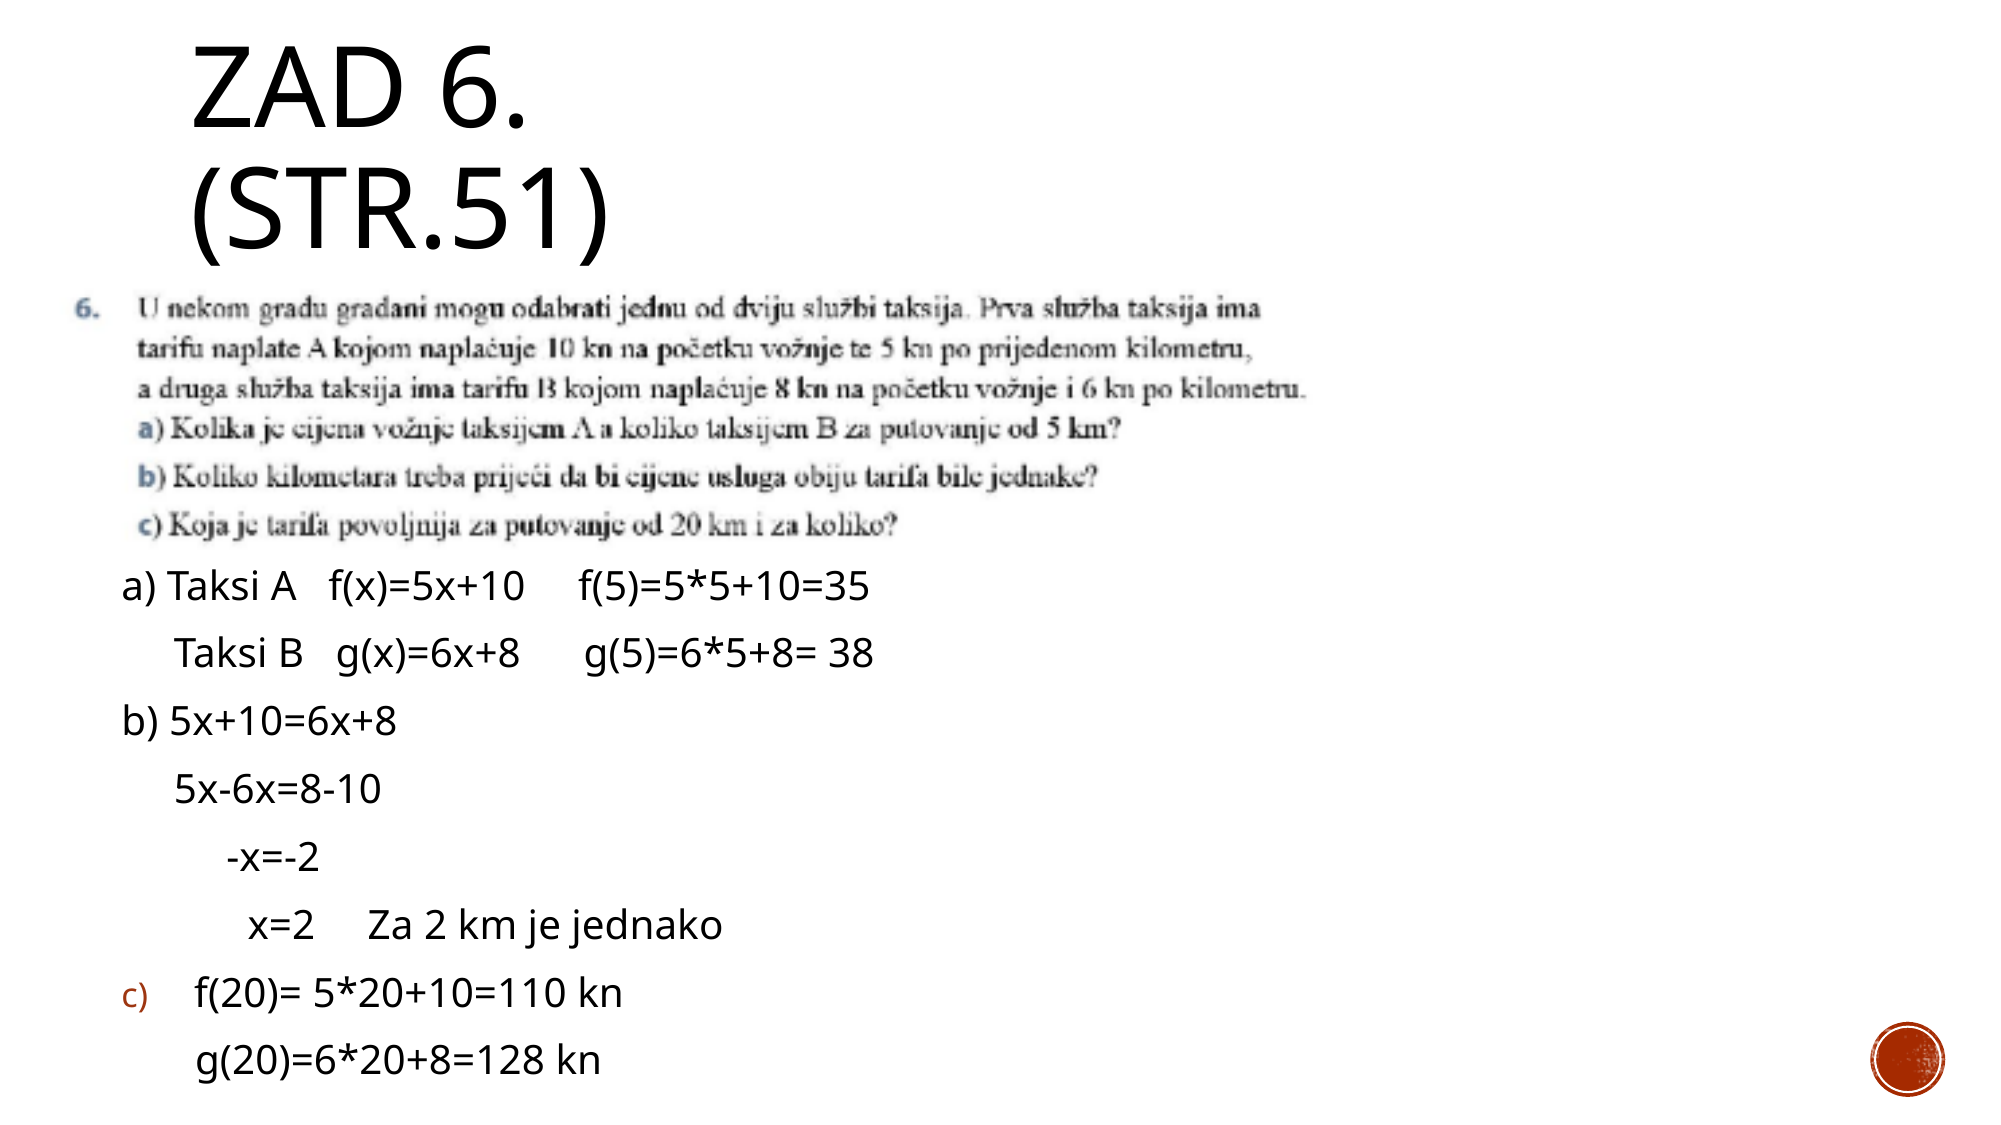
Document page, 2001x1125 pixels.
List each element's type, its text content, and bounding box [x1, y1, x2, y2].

list a) Taksi A f(x)=5x+10 f(5)=5*5+10=35 Taksi B g(x)=6x+8 g(5)=6*5+8= 38 b) 5x+10=6x+8 5x-6x=8-10 -x=-2 x=2 Za 2 km je jednako f(20)= 5*20+10=110 kn g(20)=6*20+8=128 kn [106, 557, 1725, 1094]
title Zad 6. (str.51) [175, 79, 857, 224]
picture [32, 269, 1393, 558]
